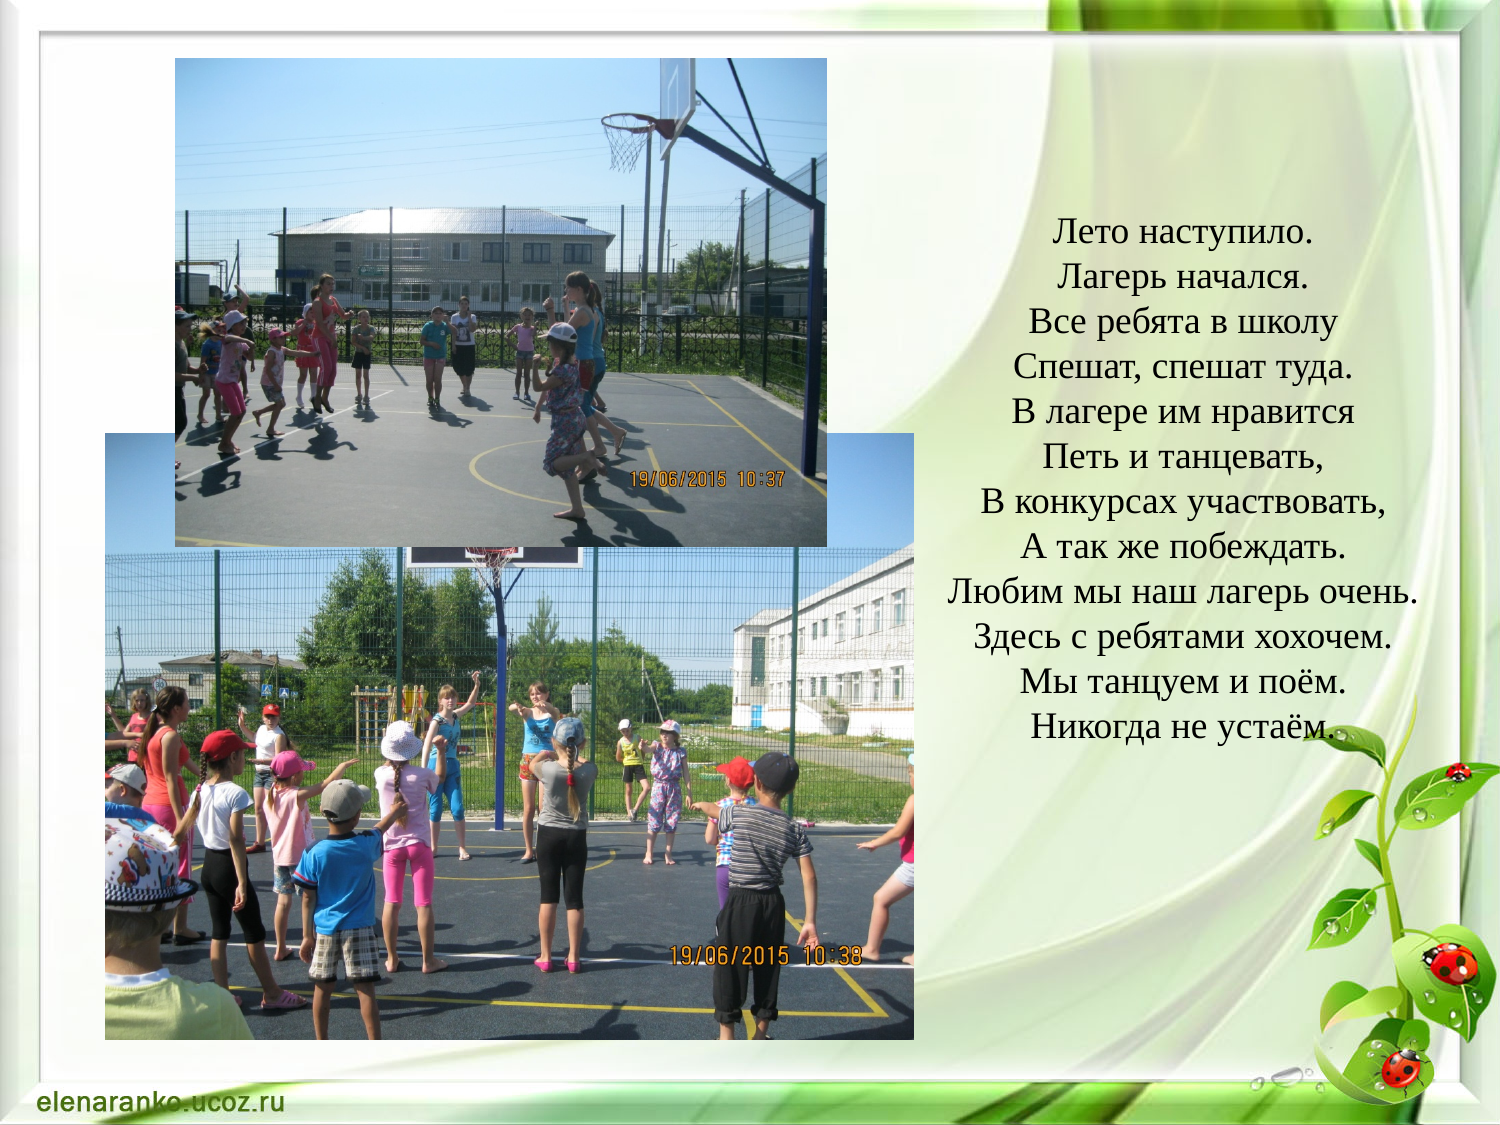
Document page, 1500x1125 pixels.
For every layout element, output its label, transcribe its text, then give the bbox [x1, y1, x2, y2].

text_box Лето наступило. Лагерь начался. Все ребята в школу Спешат, спешат туда. В лагере им нравится Петь и танцевать, В конкурсах участвовать, А так же побеждать. Любим мы наш лагерь очень. Здесь с ребятами хохочем. Мы танцуем и поём. Никогда не устаём. [832, 199, 1500, 754]
picture [0, 0, 1500, 1125]
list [105, 433, 915, 1041]
